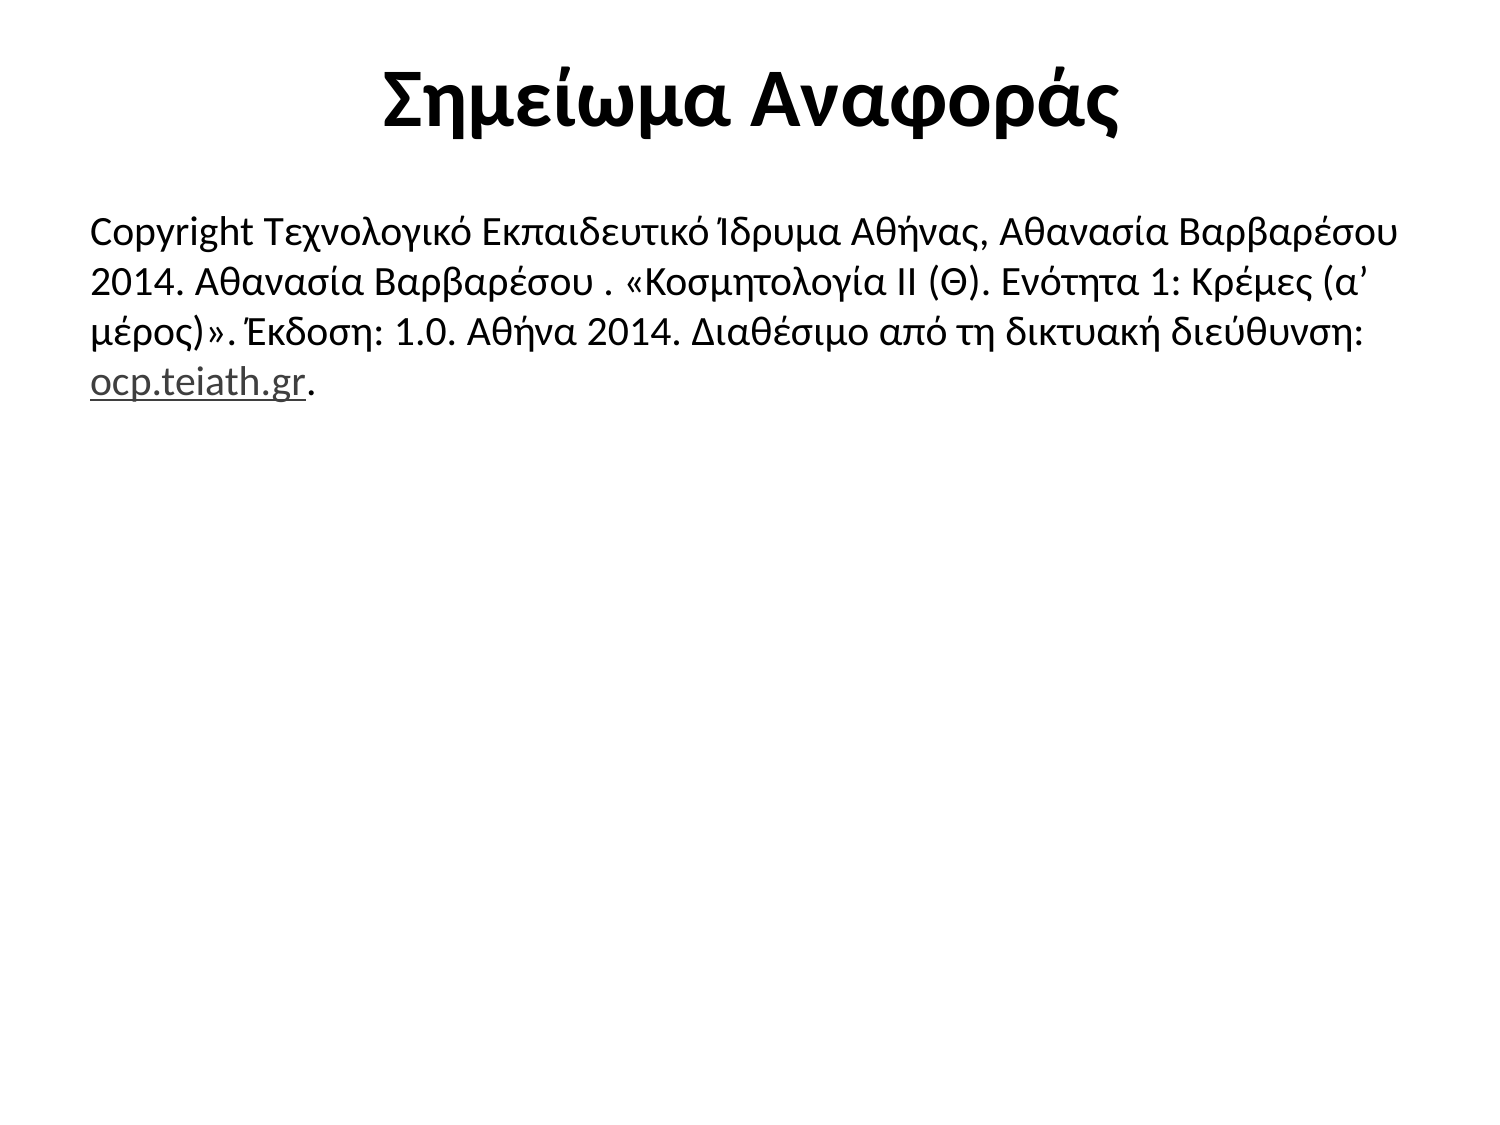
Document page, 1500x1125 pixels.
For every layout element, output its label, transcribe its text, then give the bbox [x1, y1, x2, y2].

title Σημείωμα Αναφοράς [76, 19, 1427, 169]
list Copyright Τεχνολογικό Εκπαιδευτικό Ίδρυμα Αθήνας, Αθανασία Βαρβαρέσου 2014. Αθανασία Βαρβαρέσου . «Κοσμητολογία ΙΙ (Θ). Ενότητα 1: Κρέμες (α’ μέρος)». Έκδοση: 1.0. Αθήνα 2014. Διαθέσιμο από τη δικτυακή διεύθυνση: ocp.teiath.gr. [75, 196, 1425, 1024]
